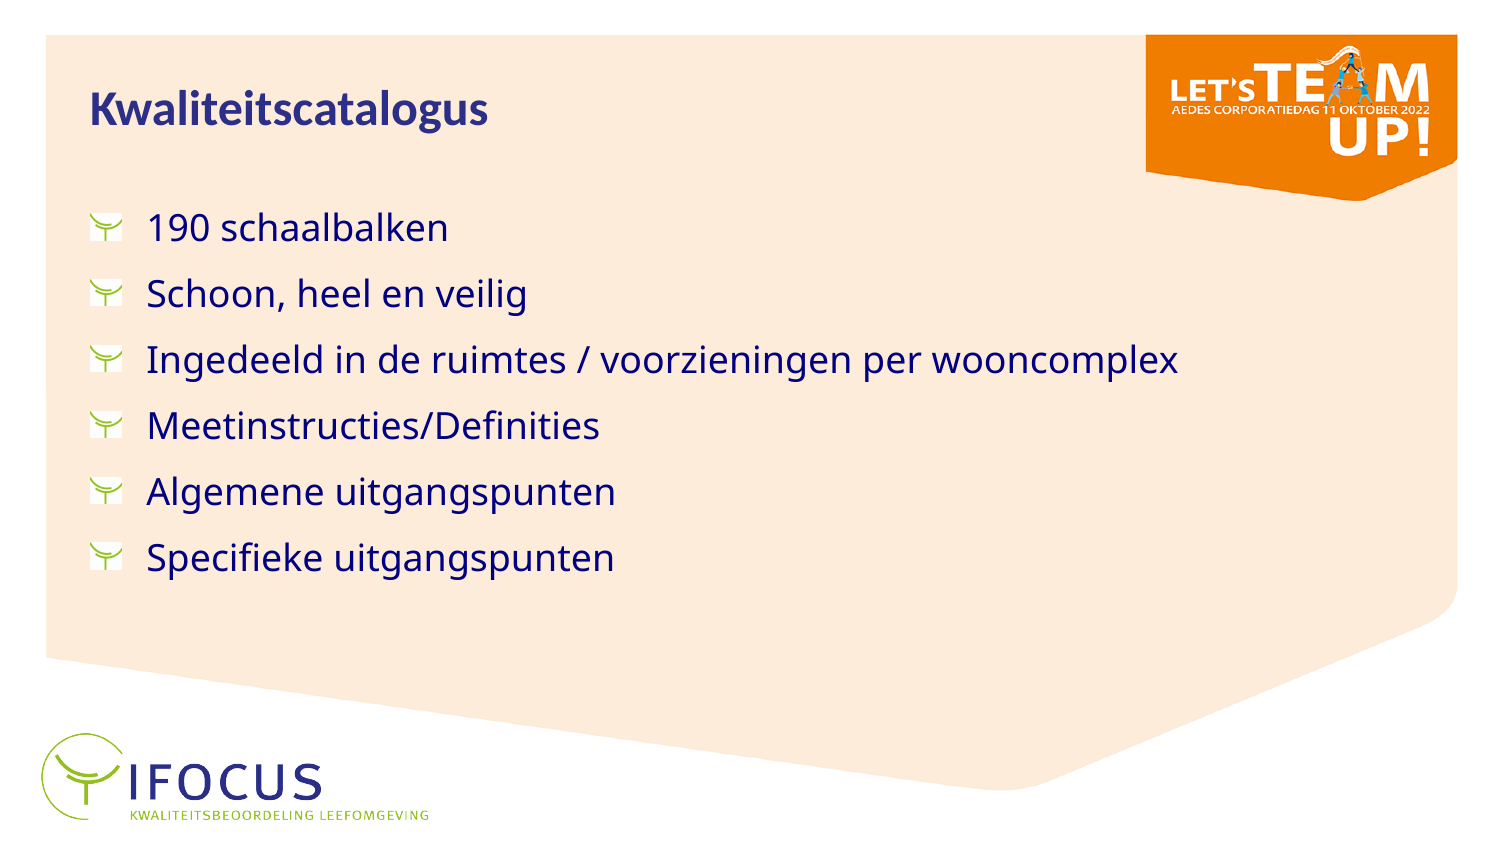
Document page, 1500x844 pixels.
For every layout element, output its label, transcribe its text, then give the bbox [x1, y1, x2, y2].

title Kwaliteitscatalogus [75, 33, 1425, 175]
list 190 schaalbalken Schoon, heel en veilig Ingedeeld in de ruimtes / voorzieningen per wooncomplex Meetinstructies/Definities Algemene uitgangspunten Specifieke uitgangspunten [75, 196, 1425, 754]
picture [0, 0, 1500, 844]
